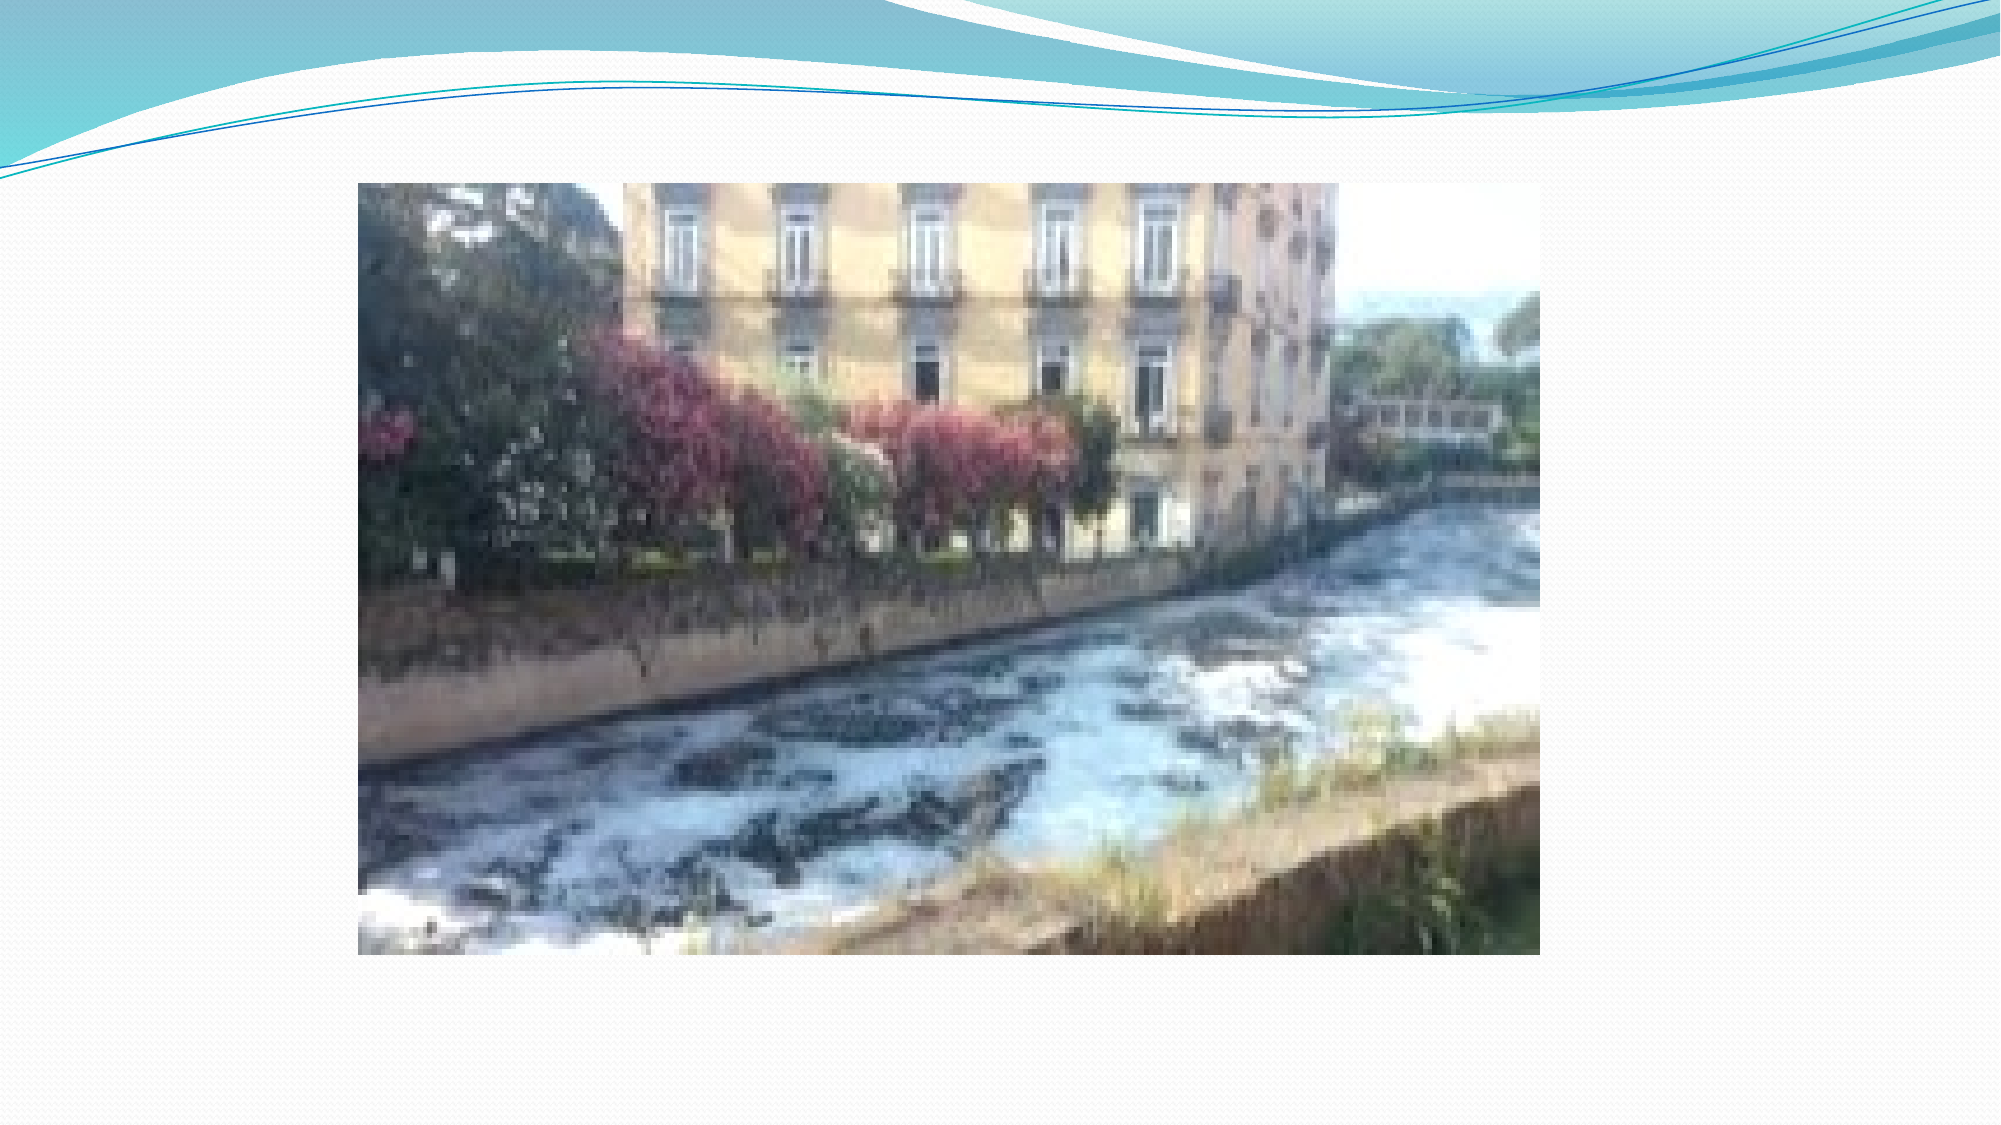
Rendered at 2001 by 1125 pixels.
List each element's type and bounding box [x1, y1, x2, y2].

picture [358, 183, 1540, 955]
